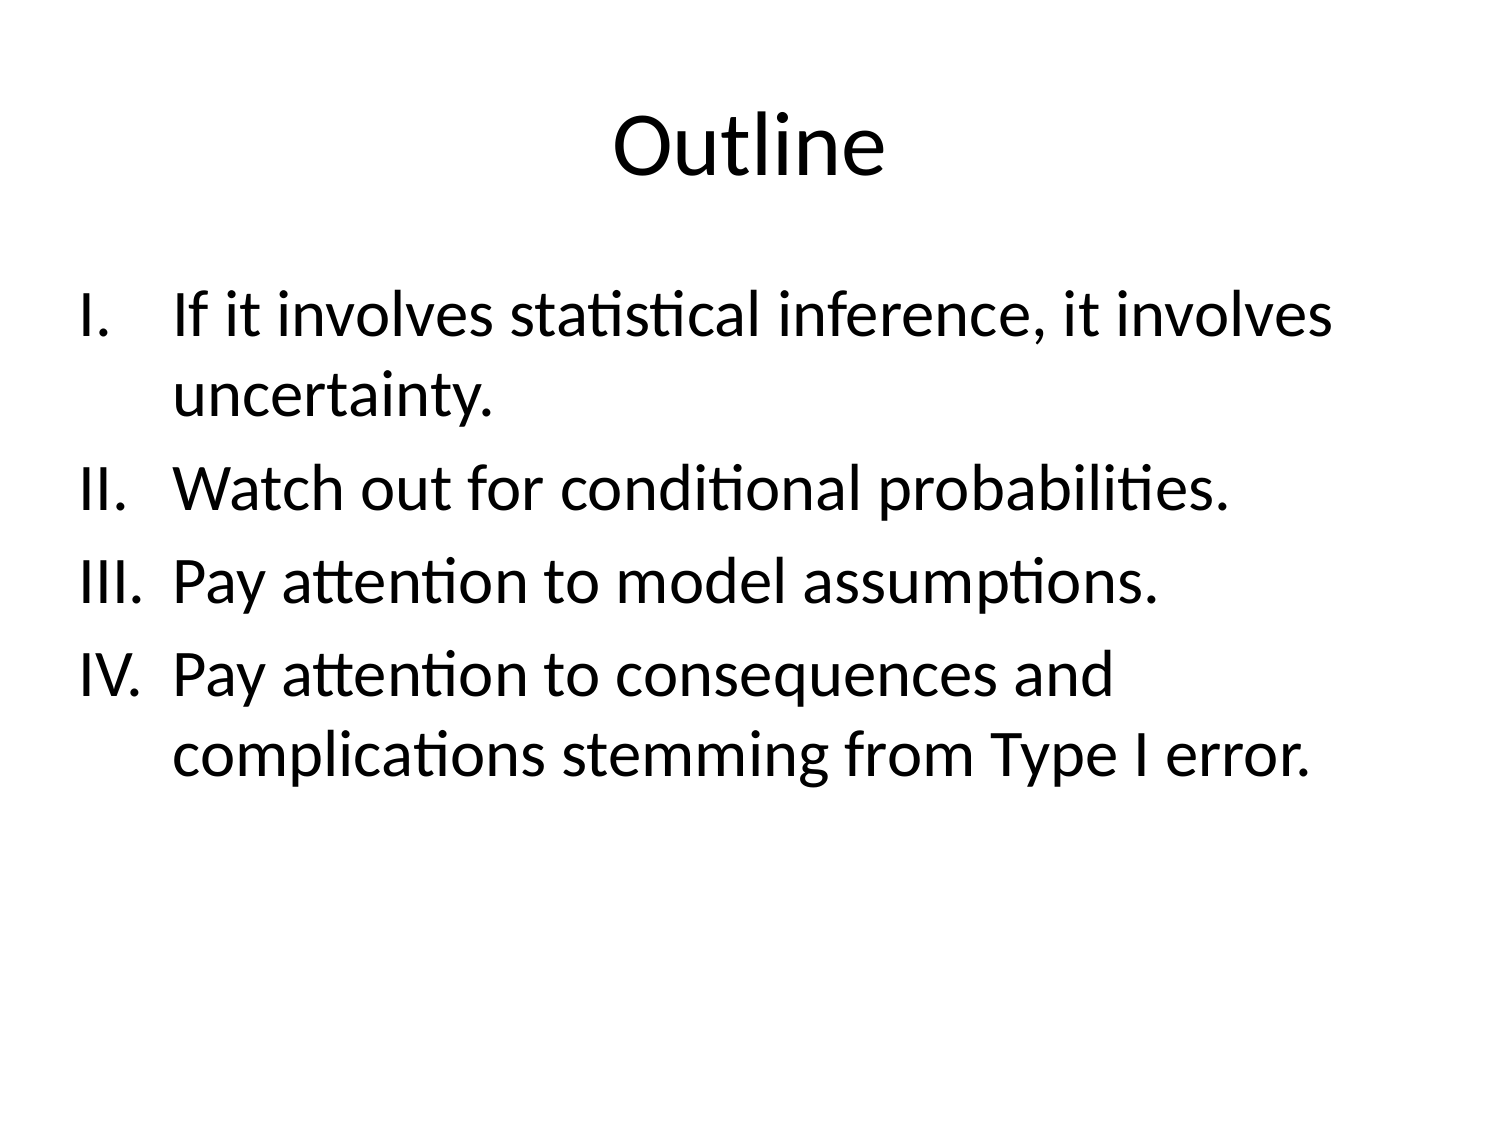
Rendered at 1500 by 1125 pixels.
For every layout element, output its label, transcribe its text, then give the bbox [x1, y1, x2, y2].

title Outline [75, 45, 1425, 233]
list If it involves statistical inference, it involves uncertainty. Watch out for conditional probabilities. Pay attention to model assumptions. Pay attention to consequences and complications stemming from Type I error. [63, 262, 1414, 1005]
